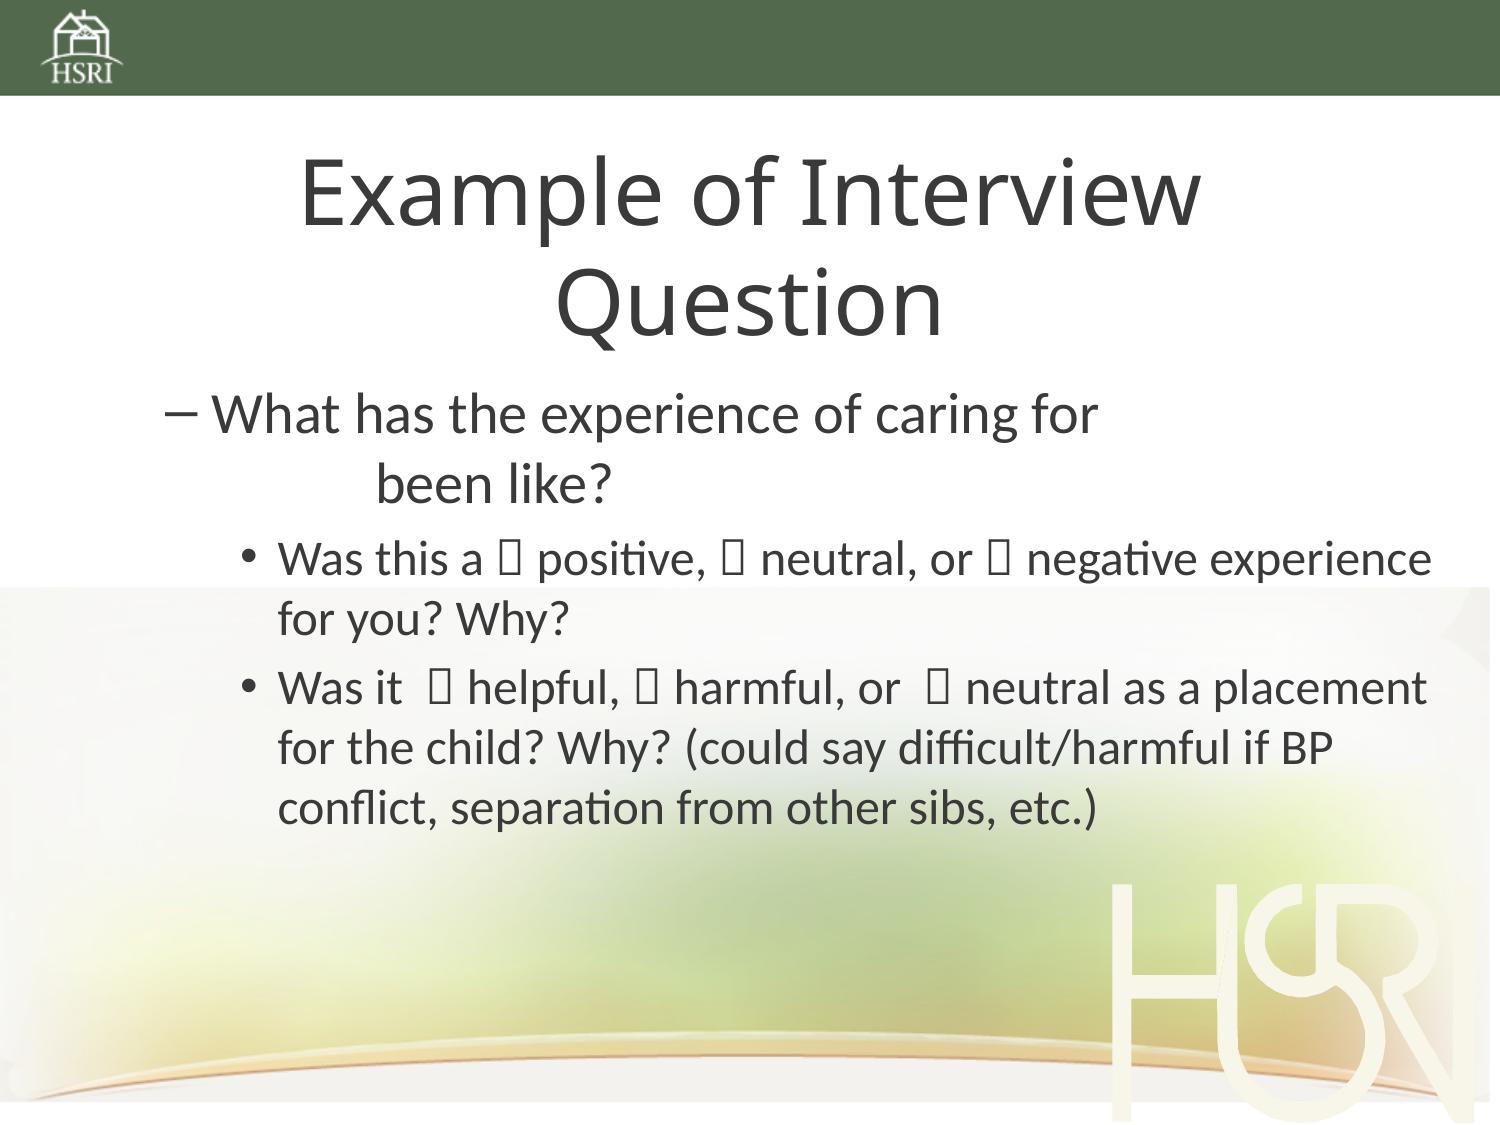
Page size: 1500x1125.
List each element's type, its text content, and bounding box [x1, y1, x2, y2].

list What has the experience of caring for been like? Was this a  positive,  neutral, or  negative experience for you? Why? Was it  helpful,  harmful, or  neutral as a placement for the child? Why? (could say difficult/harmful if BP conflict, separation from other sibs, etc.) [74, 367, 1463, 1013]
title Example of Interview Question [74, 149, 1426, 338]
picture [0, 0, 1500, 1125]
